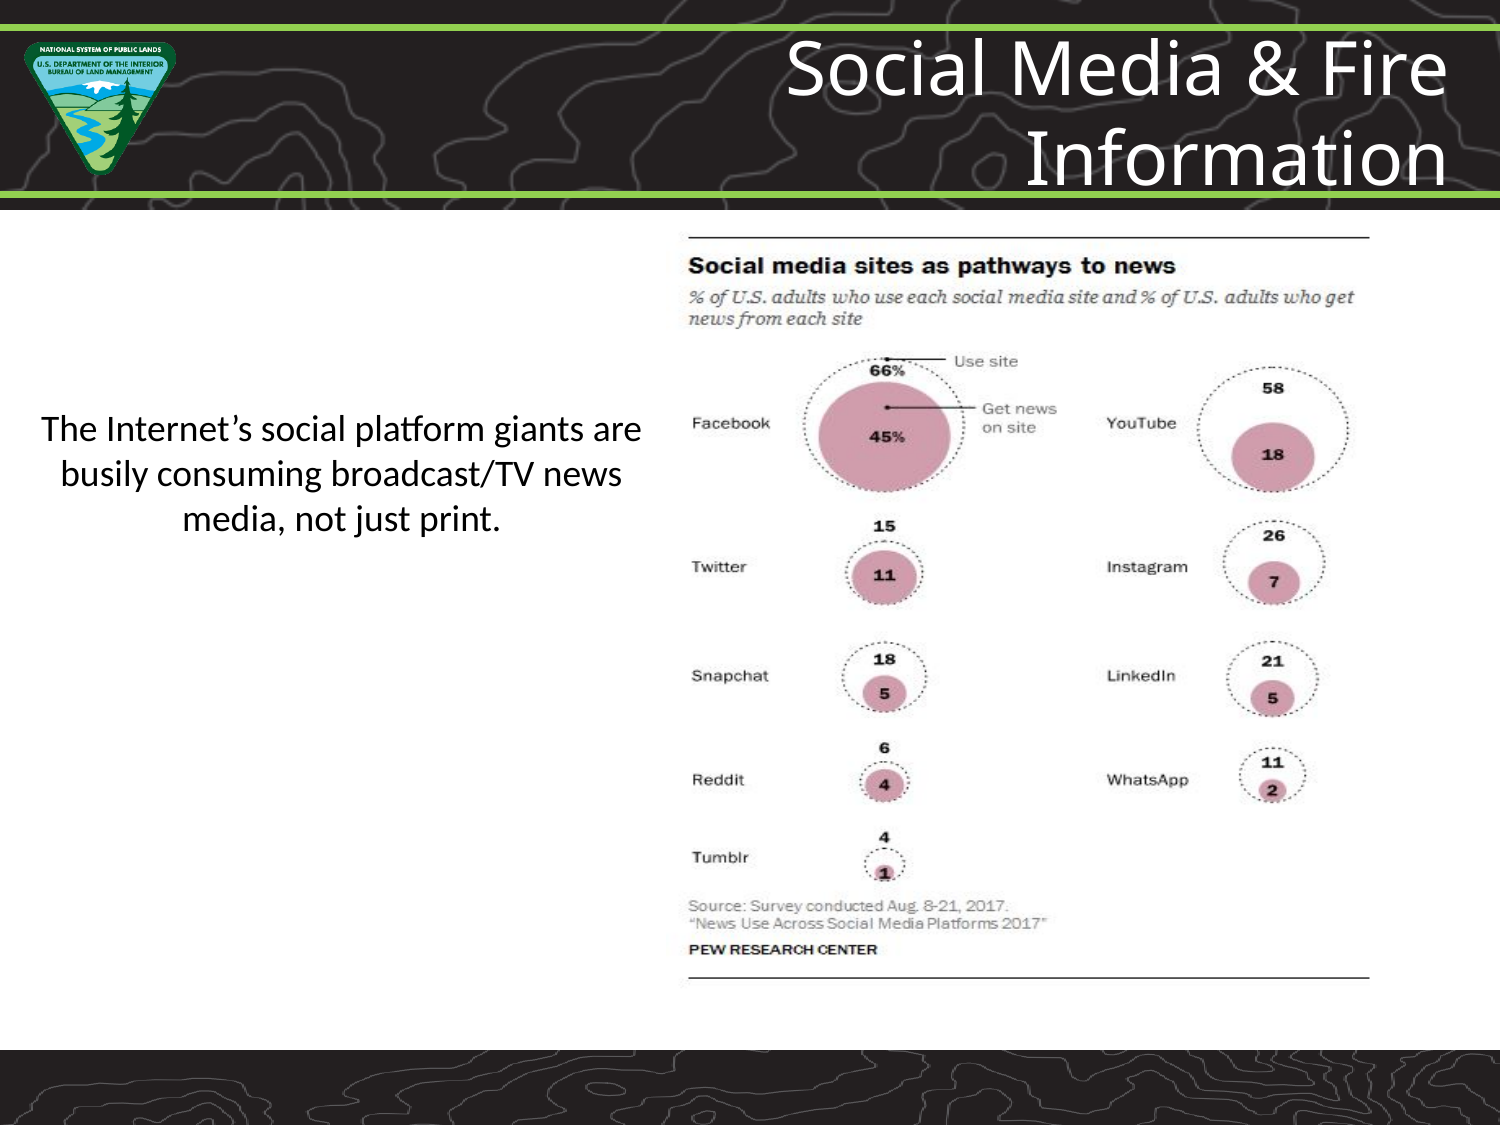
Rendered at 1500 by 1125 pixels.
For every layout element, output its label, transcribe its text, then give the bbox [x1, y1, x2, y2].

picture [0, 1049, 1500, 1125]
picture [666, 221, 1391, 1010]
text_box The Internet’s social platform giants are busily consuming broadcast/TV news media, not just print. [0, 396, 666, 547]
picture [0, 0, 1500, 210]
text_box Social Media & Fire Information [666, 210, 1465, 279]
